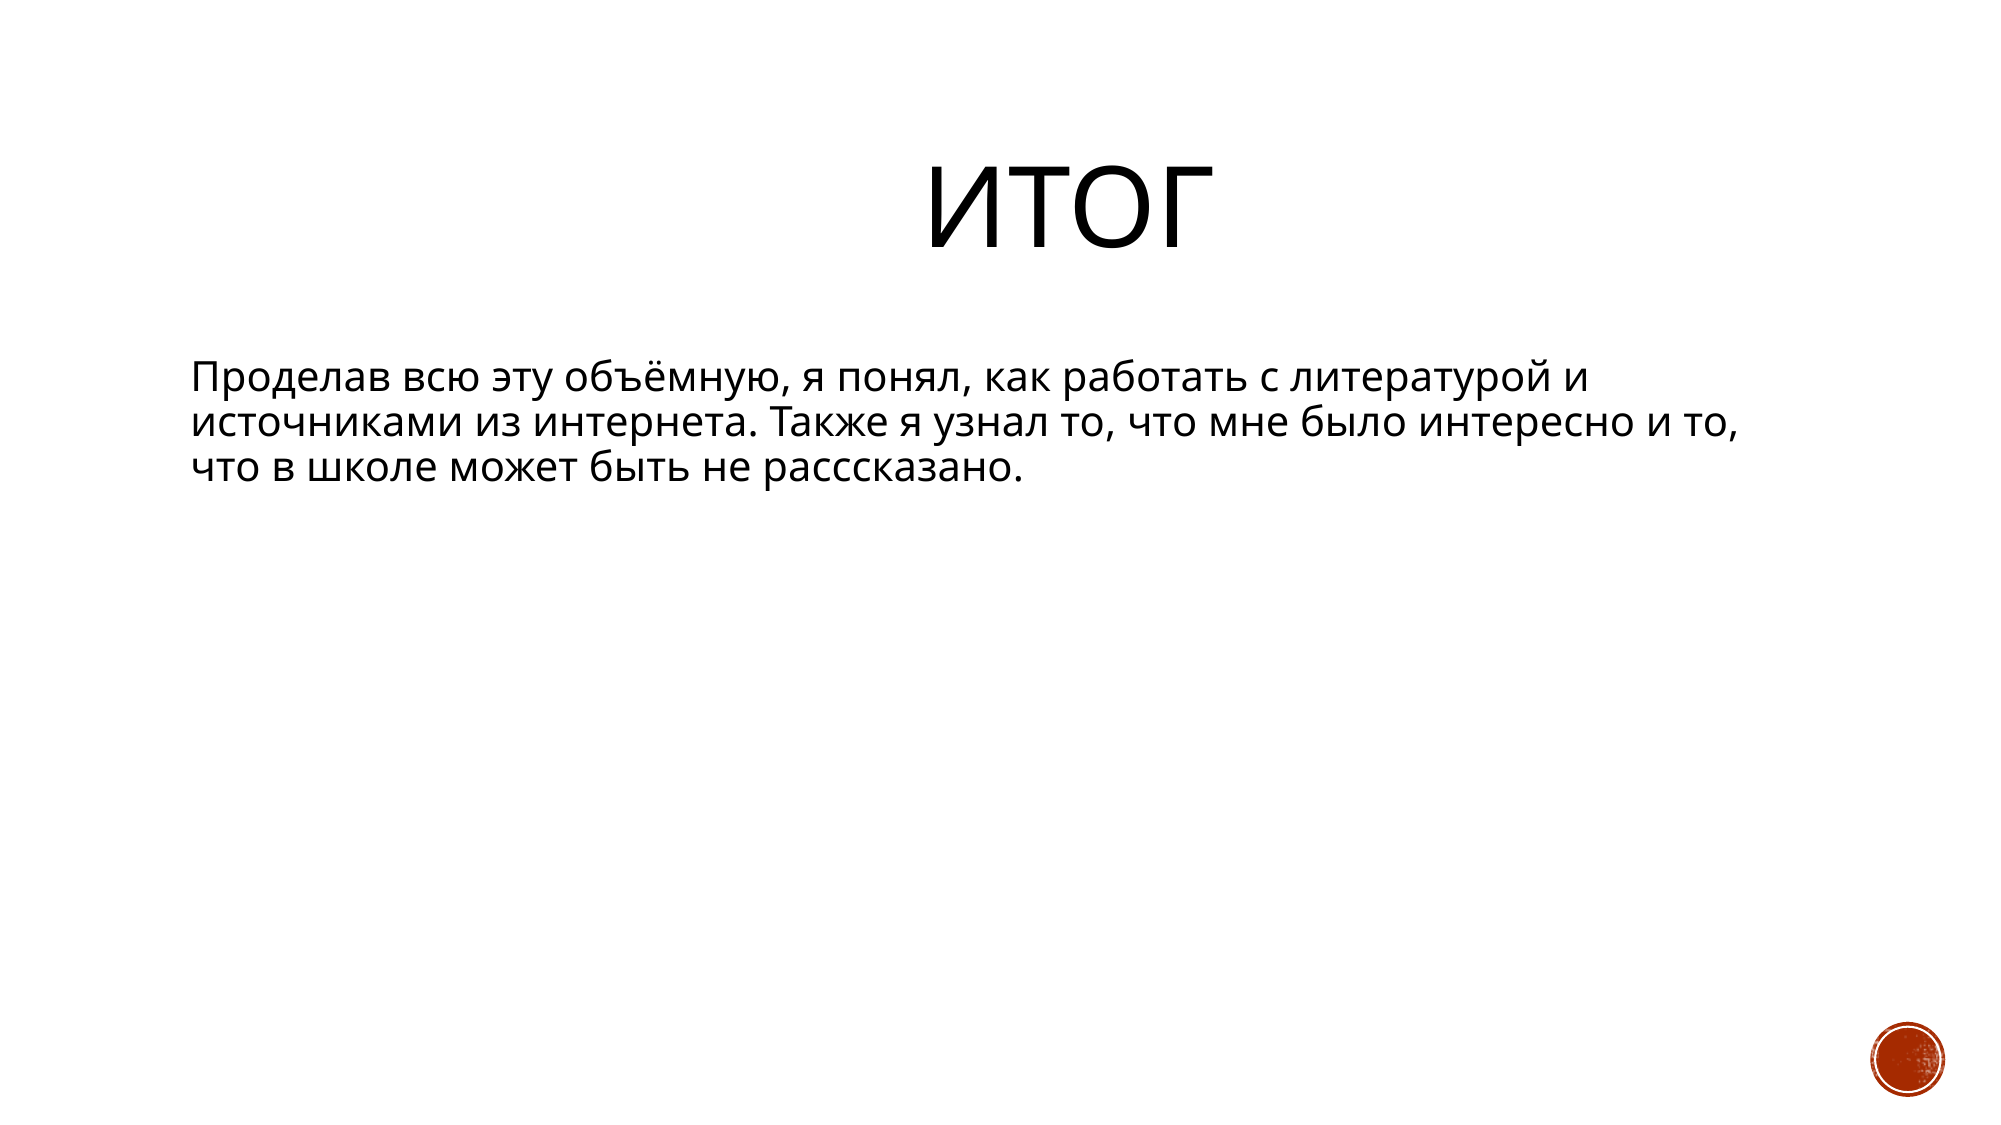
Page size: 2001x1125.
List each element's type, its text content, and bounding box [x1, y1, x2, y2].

title Итог [175, 79, 1826, 344]
list Проделав всю эту объёмную, я понял, как работать с литературой и источниками из интернета. Также я узнал то, что мне было интересно и то, что в школе может быть не расссказано. [175, 348, 1826, 1013]
